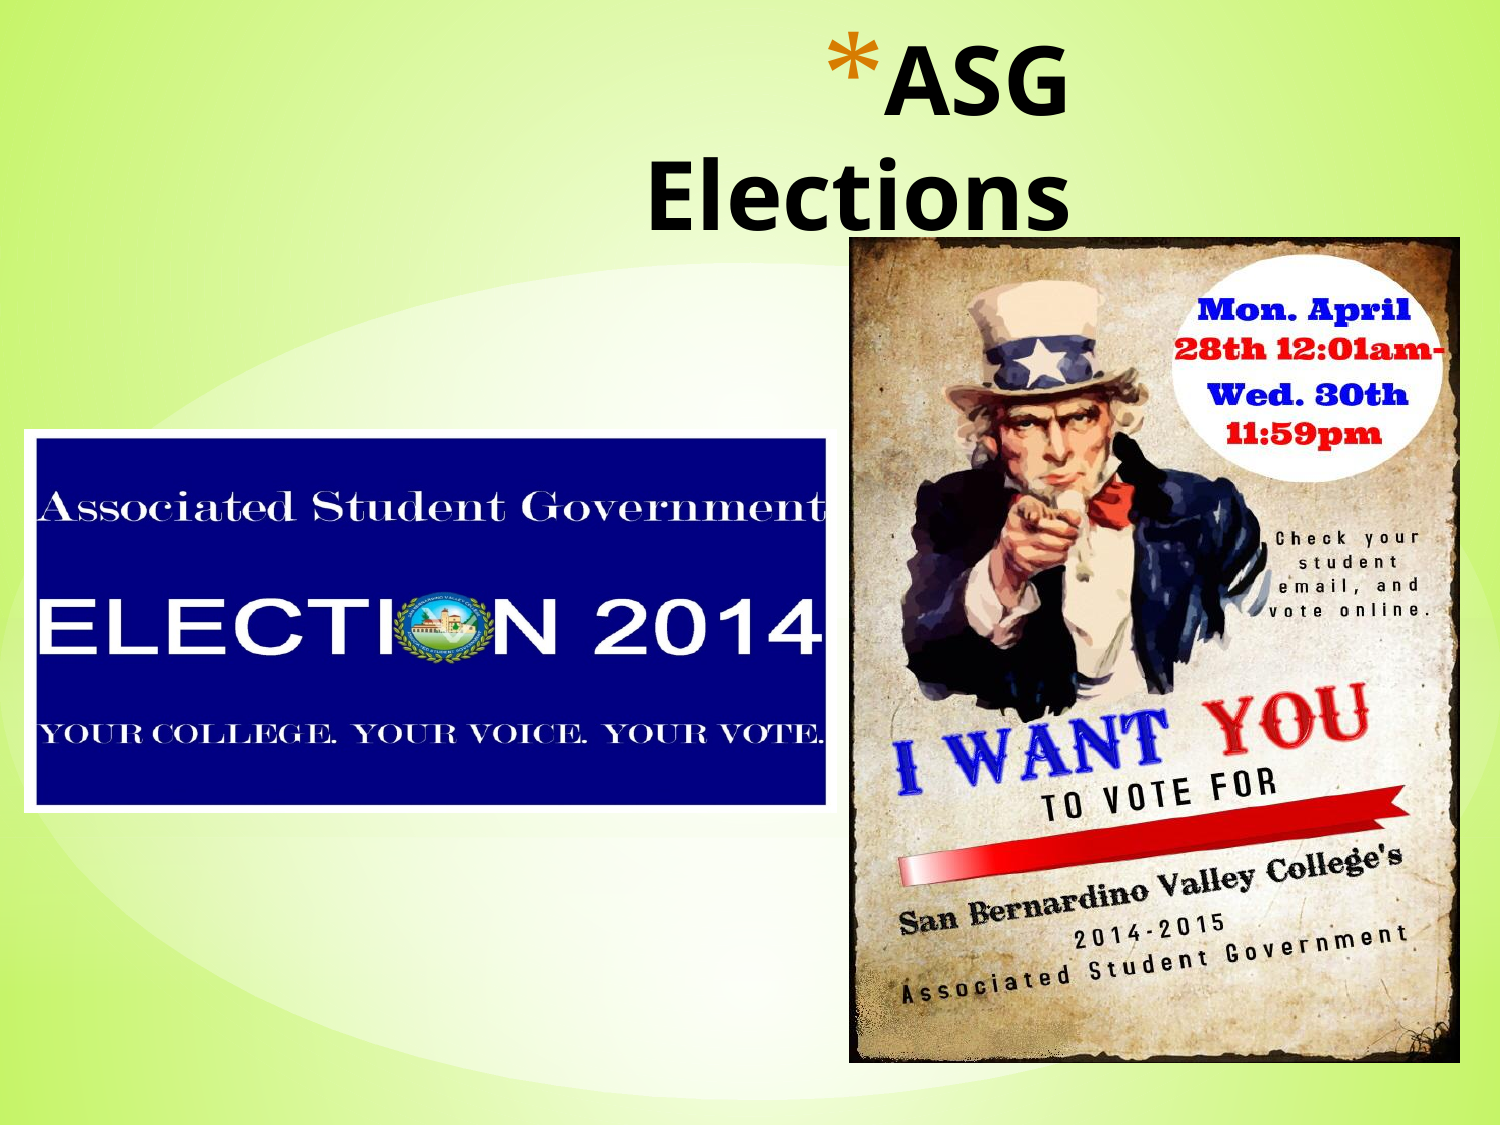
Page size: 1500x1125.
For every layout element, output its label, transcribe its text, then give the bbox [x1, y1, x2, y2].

picture [24, 429, 837, 814]
title ASG Elections [375, 12, 1088, 146]
picture [849, 237, 1461, 1063]
